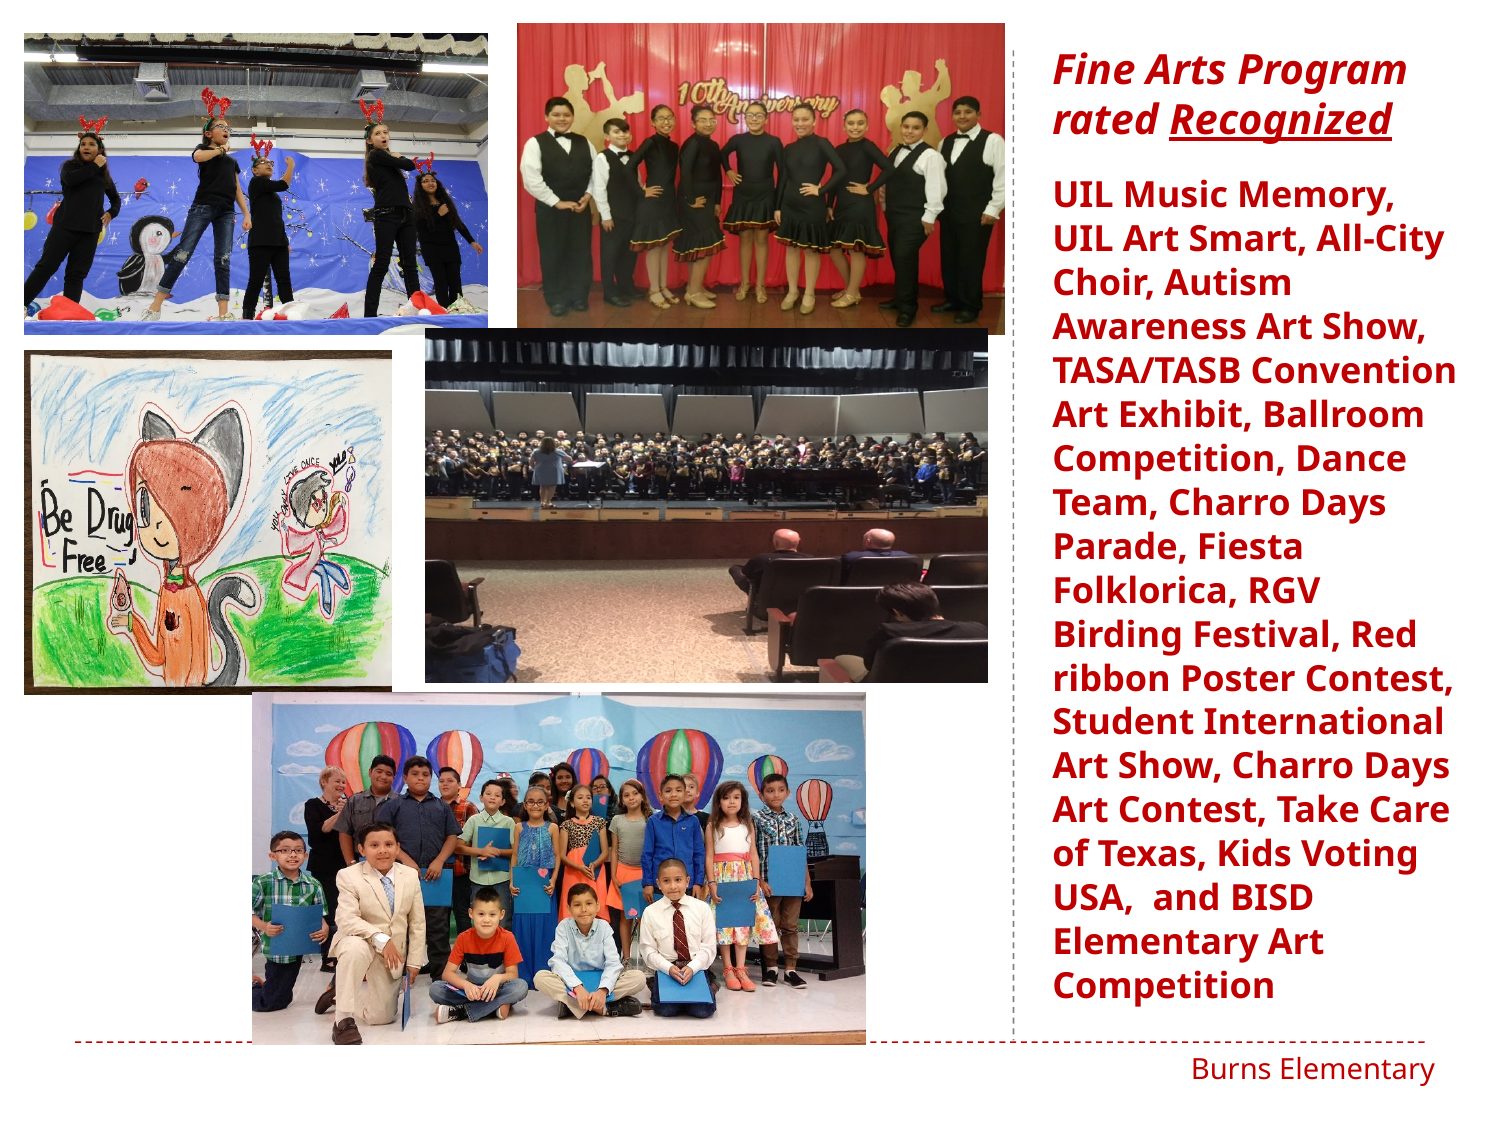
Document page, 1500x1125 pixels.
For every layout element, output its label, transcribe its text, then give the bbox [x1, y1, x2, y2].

list UIL Music Memory, UIL Art Smart, All-City Choir, Autism Awareness Art Show, TASA/TASB Convention Art Exhibit, Ballroom Competition, Dance Team, Charro Days Parade, Fiesta Folklorica, RGV Birding Festival, Red ribbon Poster Contest, Student International Art Show, Charro Days Art Contest, Take Care of Texas, Kids Voting USA, and BISD Elementary Art Competition [1037, 163, 1475, 1030]
title Fine Arts Program rated Recognized [1037, 50, 1450, 150]
picture [24, 23, 1005, 684]
footer Burns Elementary [475, 1042, 1450, 1103]
picture [24, 349, 866, 1045]
